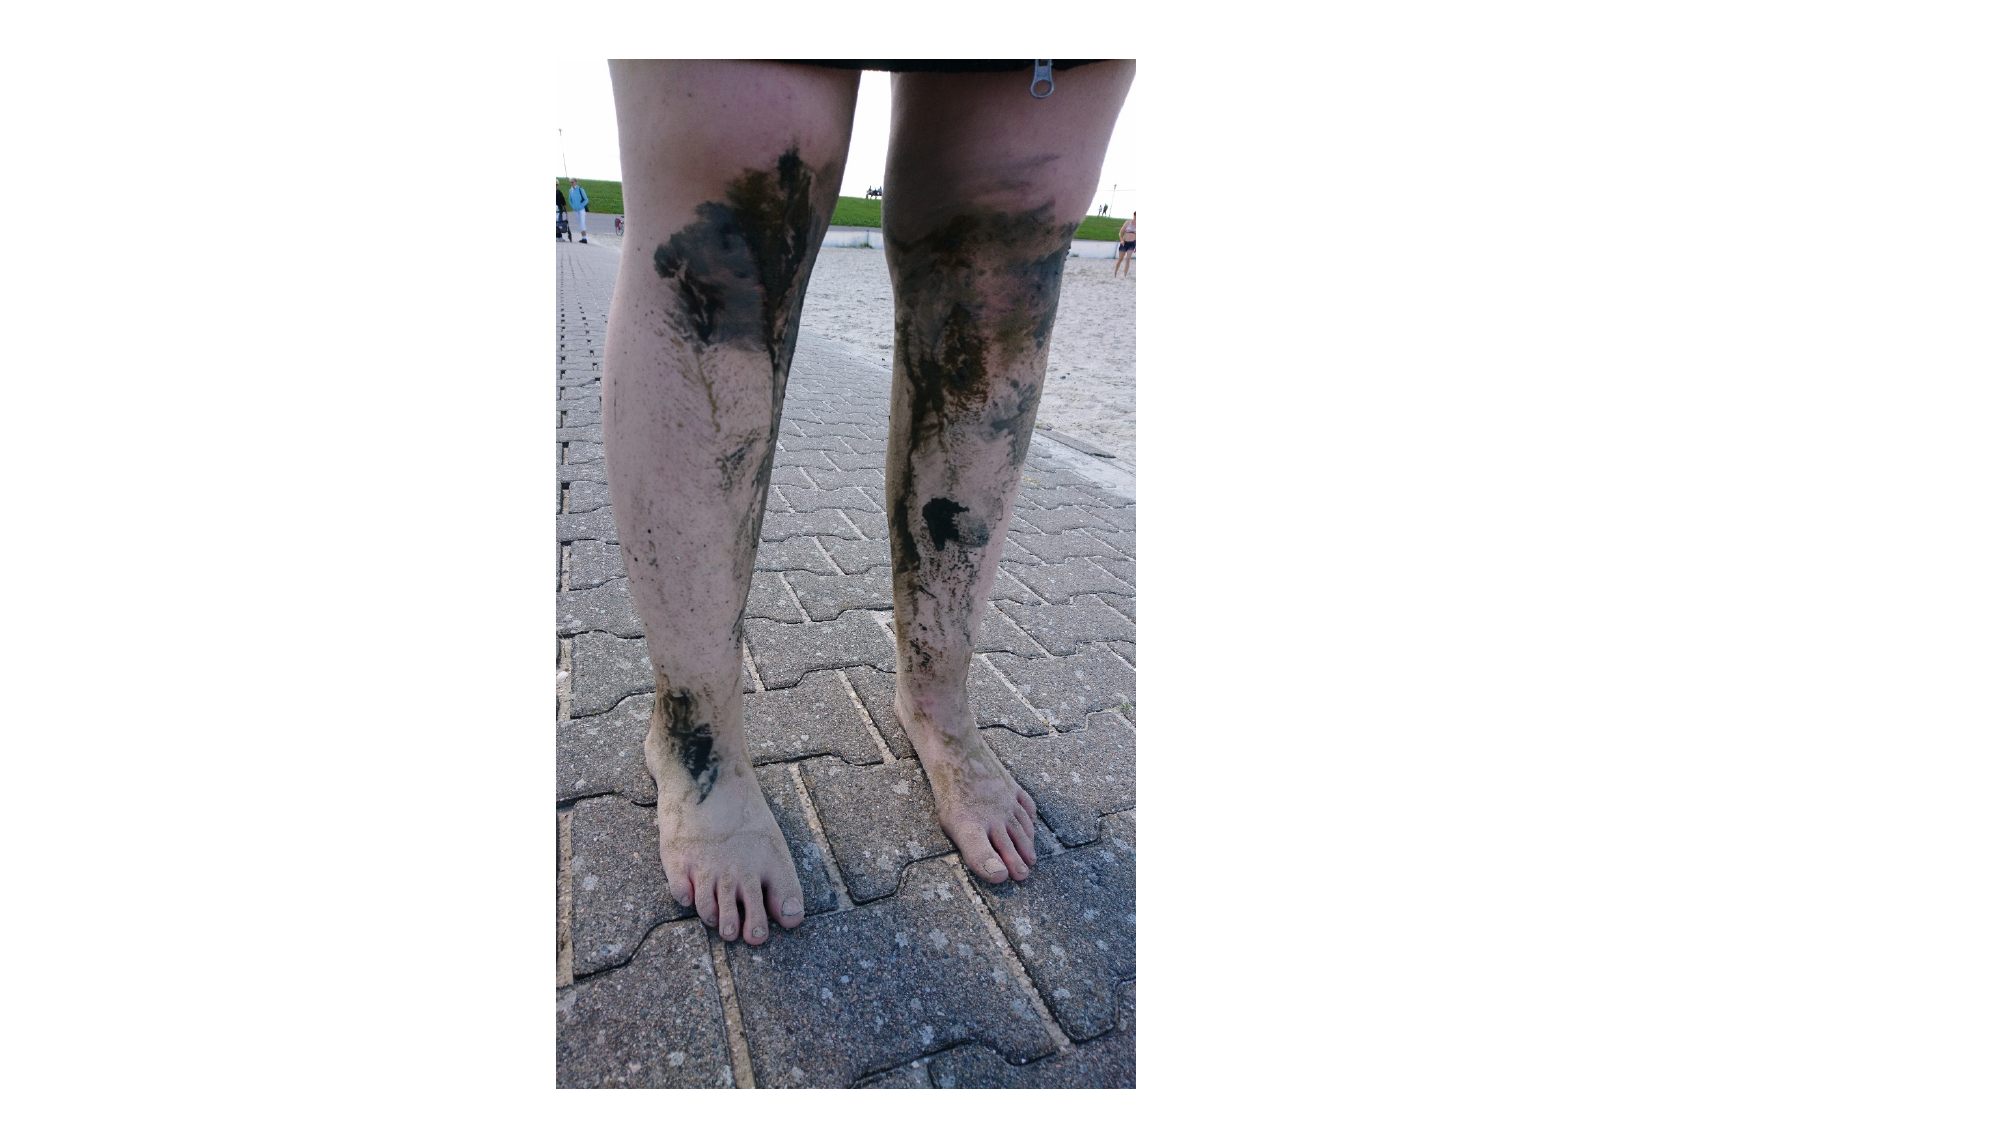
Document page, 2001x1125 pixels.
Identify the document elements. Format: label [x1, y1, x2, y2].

list [556, 59, 1136, 1089]
